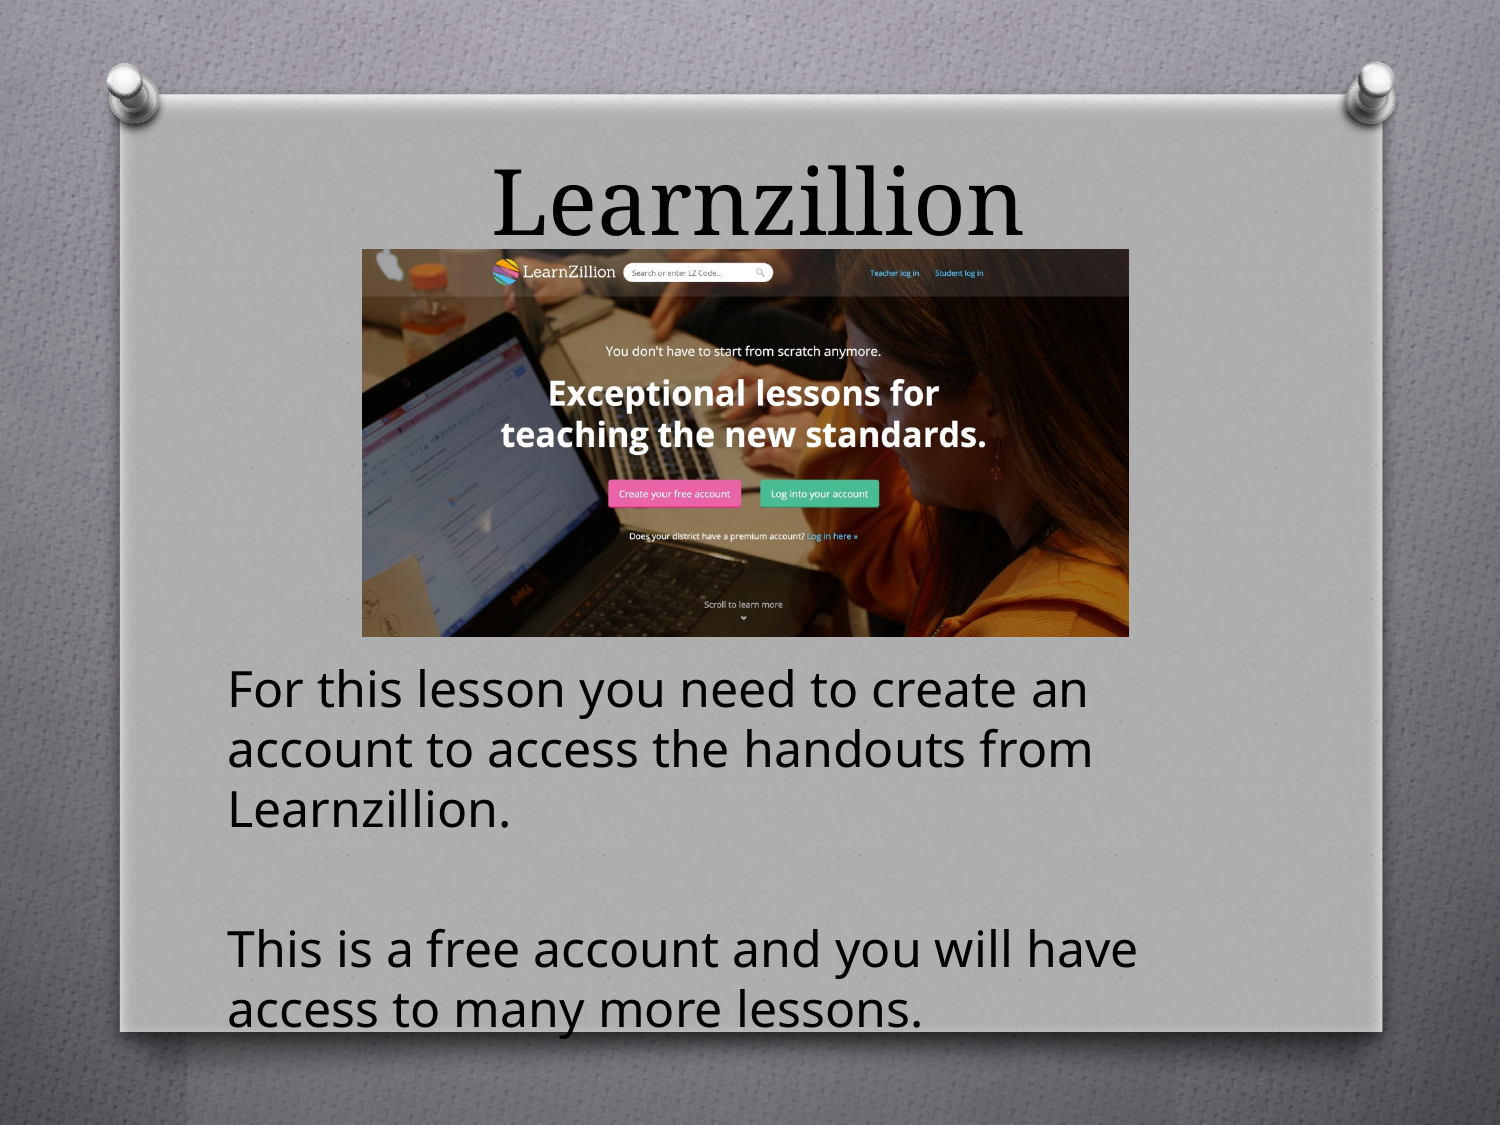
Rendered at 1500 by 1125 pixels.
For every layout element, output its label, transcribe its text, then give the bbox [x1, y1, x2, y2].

title Learnzillion [187, 99, 1331, 298]
picture [362, 249, 1129, 637]
picture [1317, 35, 1439, 156]
list For this lesson you need to create an account to access the handouts from Learnzillion. This is a free account and you will have access to many more lessons. [212, 650, 1229, 1125]
picture [75, 29, 198, 153]
